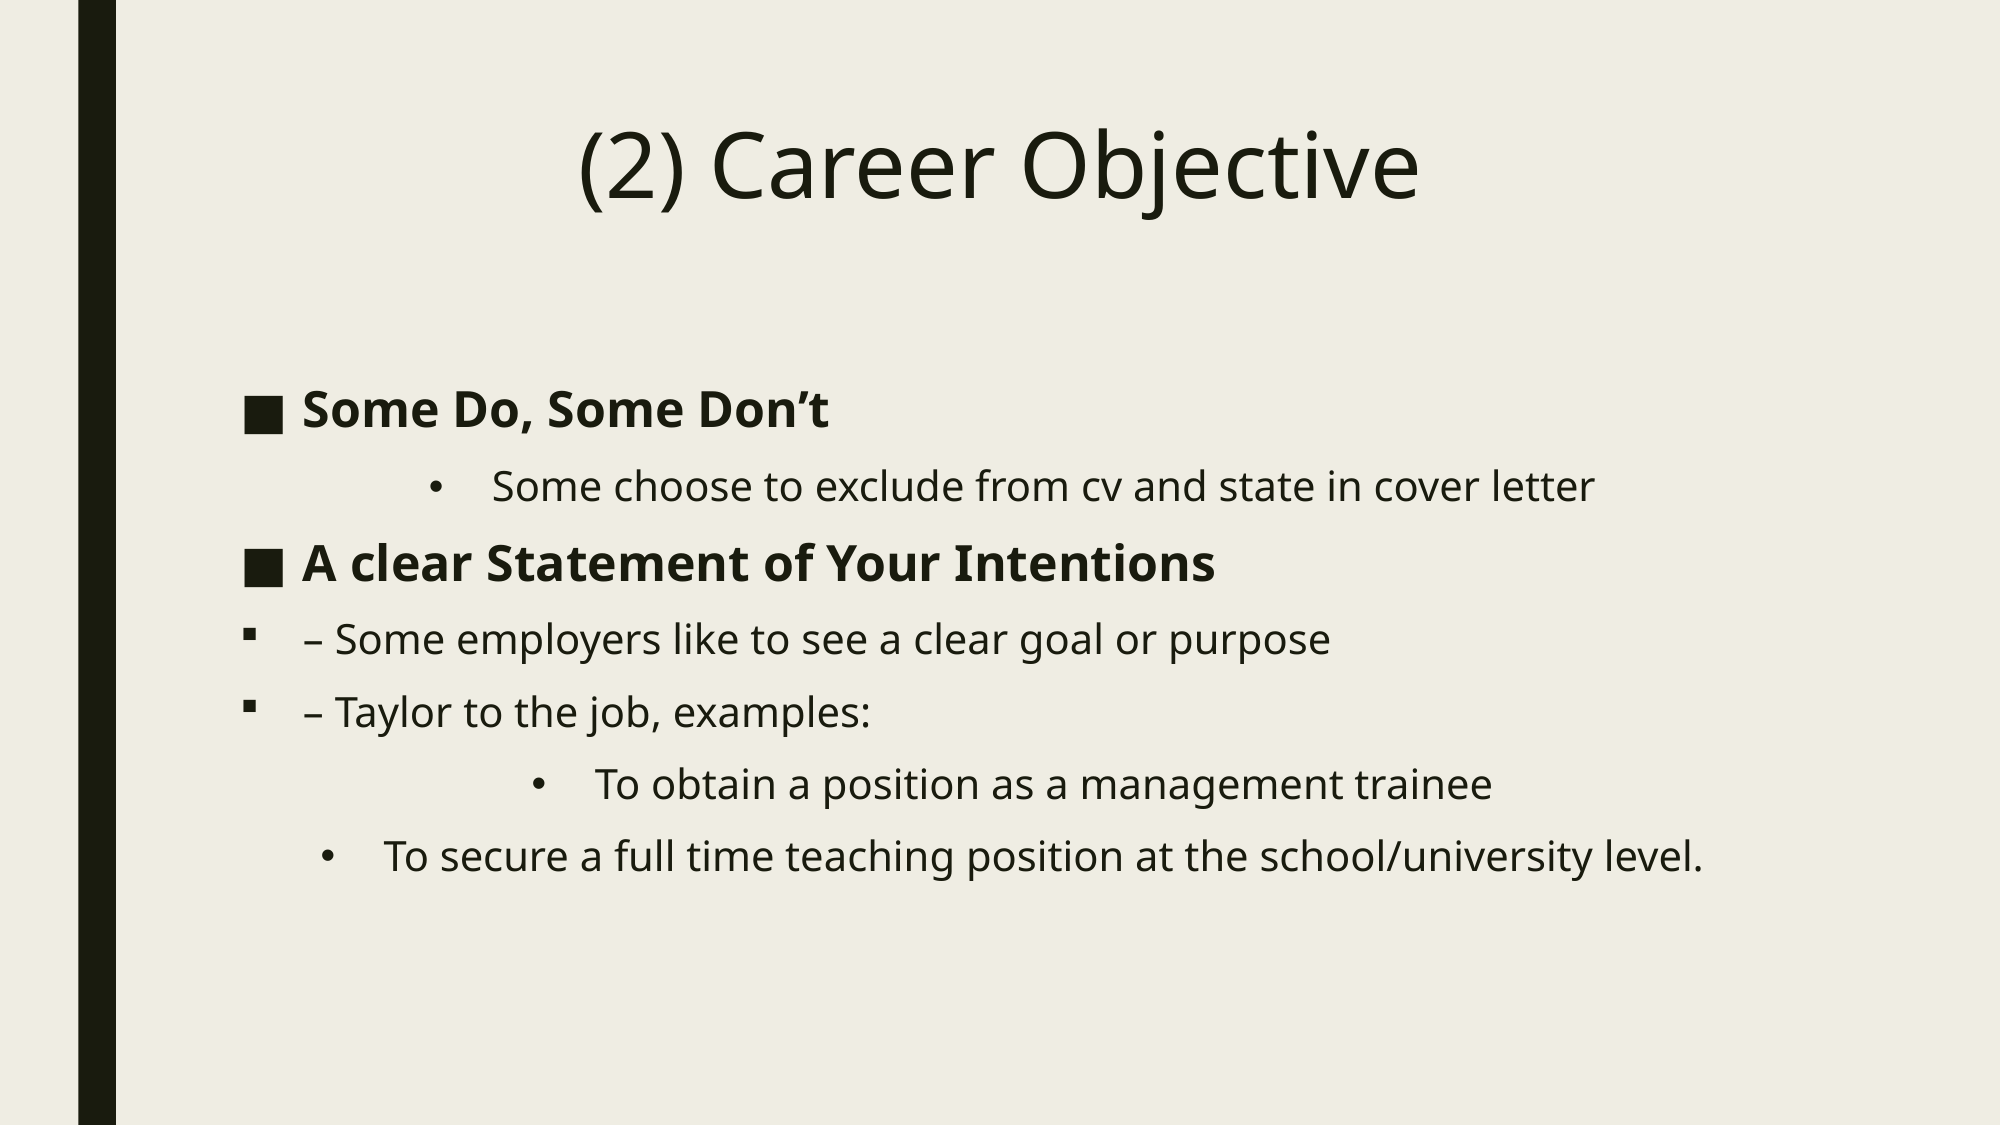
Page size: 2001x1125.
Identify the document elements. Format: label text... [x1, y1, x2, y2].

title (2) Career Objective [225, 112, 1800, 357]
list Some Do, Some Don’t Some choose to exclude from cv and state in cover letter A clear Statement of Your Intentions – Some employers like to see a clear goal or purpose – Taylor to the job, examples: To obtain a position as a management trainee To secure a full time teaching position at the school/university level. [225, 375, 1800, 963]
